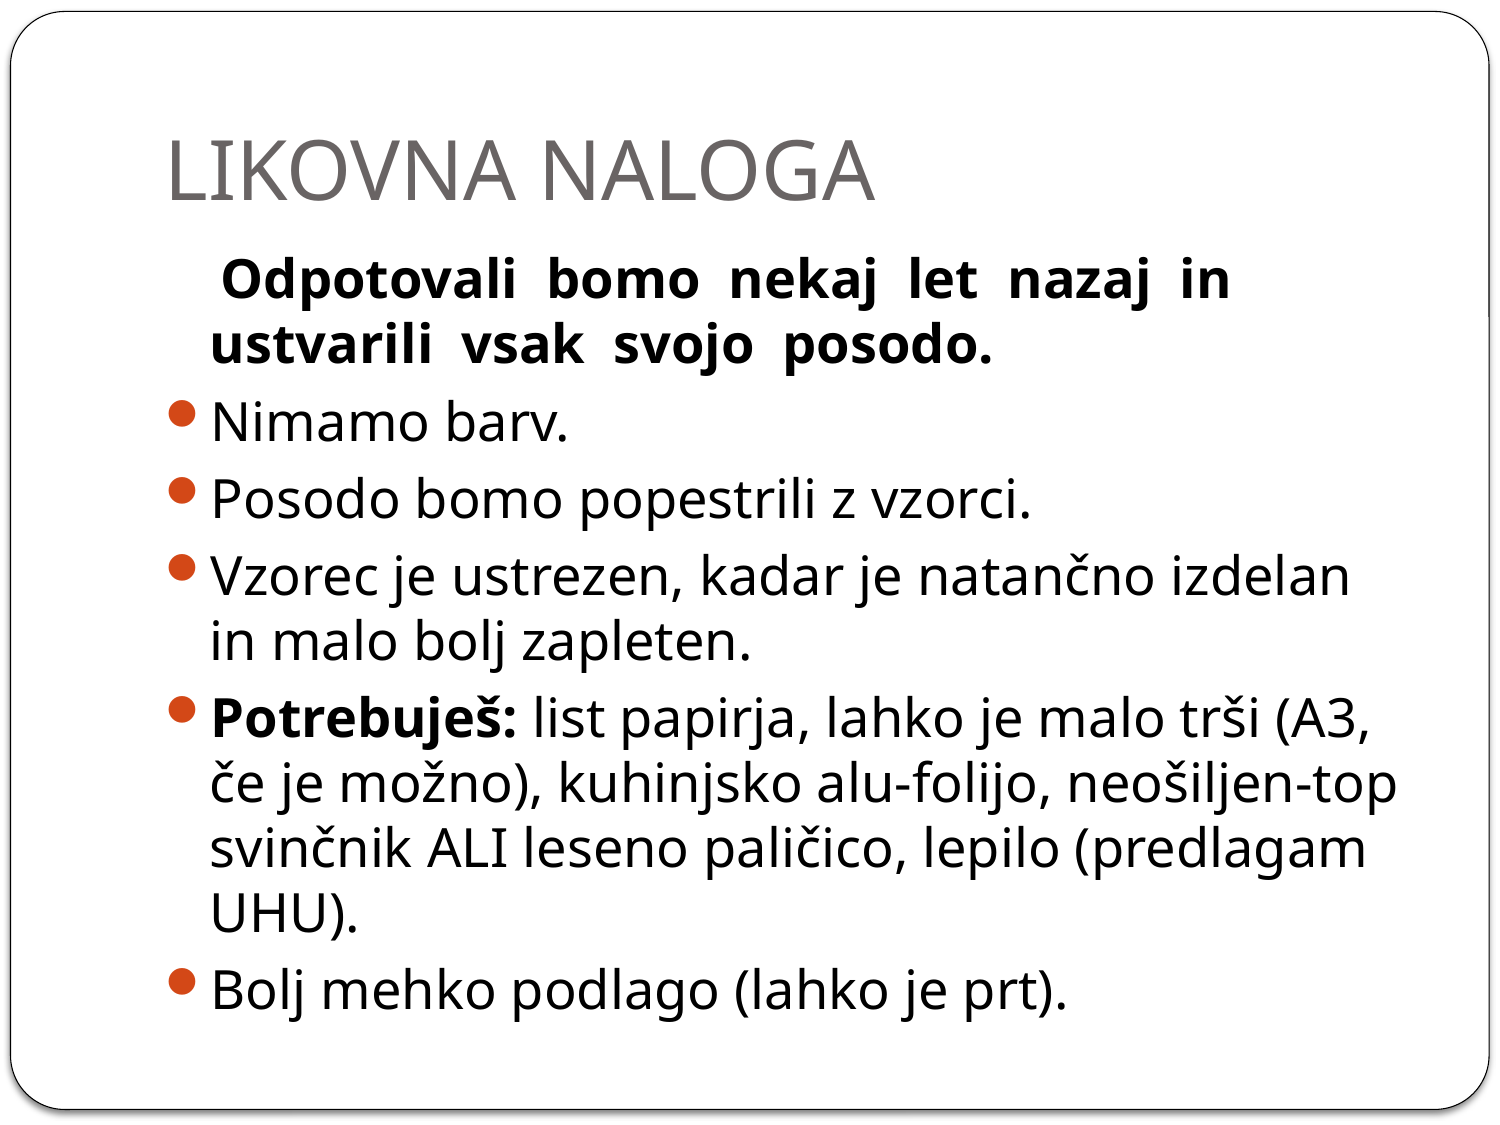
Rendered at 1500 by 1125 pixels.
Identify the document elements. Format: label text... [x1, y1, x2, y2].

list Odpotovali bomo nekaj let nazaj in ustvarili vsak svojo posodo. Nimamo barv. Posodo bomo popestrili z vzorci. Vzorec je ustrezen, kadar je natančno izdelan in malo bolj zapleten. Potrebuješ: list papirja, lahko je malo trši (A3, če je možno), kuhinjsko alu-folijo, neošiljen-top svinčnik ALI leseno paličico, lepilo (predlagam UHU). Bolj mehko podlago (lahko je prt). [150, 237, 1425, 988]
title LIKOVNA NALOGA [150, 45, 1425, 233]
